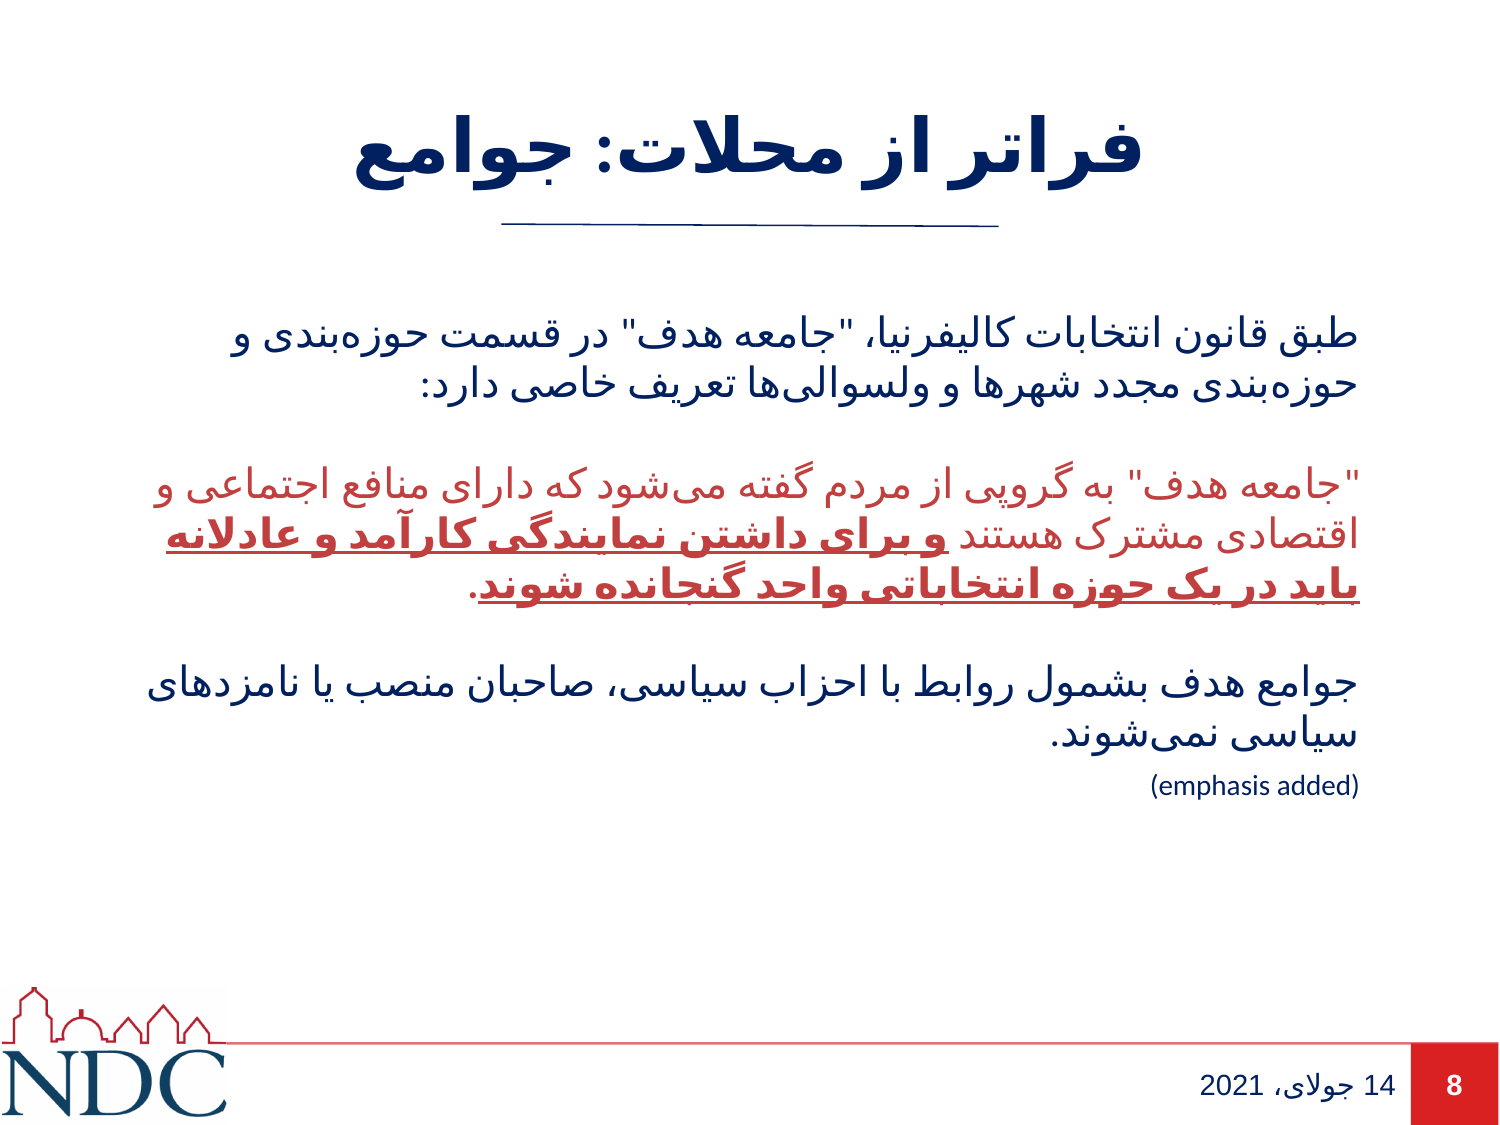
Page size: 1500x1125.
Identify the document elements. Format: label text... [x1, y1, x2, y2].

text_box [501, 223, 999, 227]
slide_number 14 جولای، 2021 [1149, 1043, 1411, 1125]
title فراتر از محلات: جوامع [0, 61, 1500, 225]
list طبق قانون انتخابات کالیفرنیا، "جامعه هدف" در قسمت ‌حوزه‌بندی و ‌حوزه‌بندی مجدد شهرها و ولسوالی‌ها تعریف خاصی دارد: "جامعه هدف" به گروپی از مردم گفته می‌شود که دارای منافع اجتماعی و اقتصادی مشترک هستند و برای داشتن نمایندگی کارآمد و عادلانه باید در یک حوزه انتخاباتی واحد گنجانده شوند. جوامع هدف بشمول روابط با احزاب سیاسی، صاحبان منصب یا نامزدهای سیاسی نمی‌شوند. (emphasis added) [124, 298, 1375, 957]
picture [1, 987, 227, 1125]
slide_number 8 [1411, 1043, 1499, 1125]
